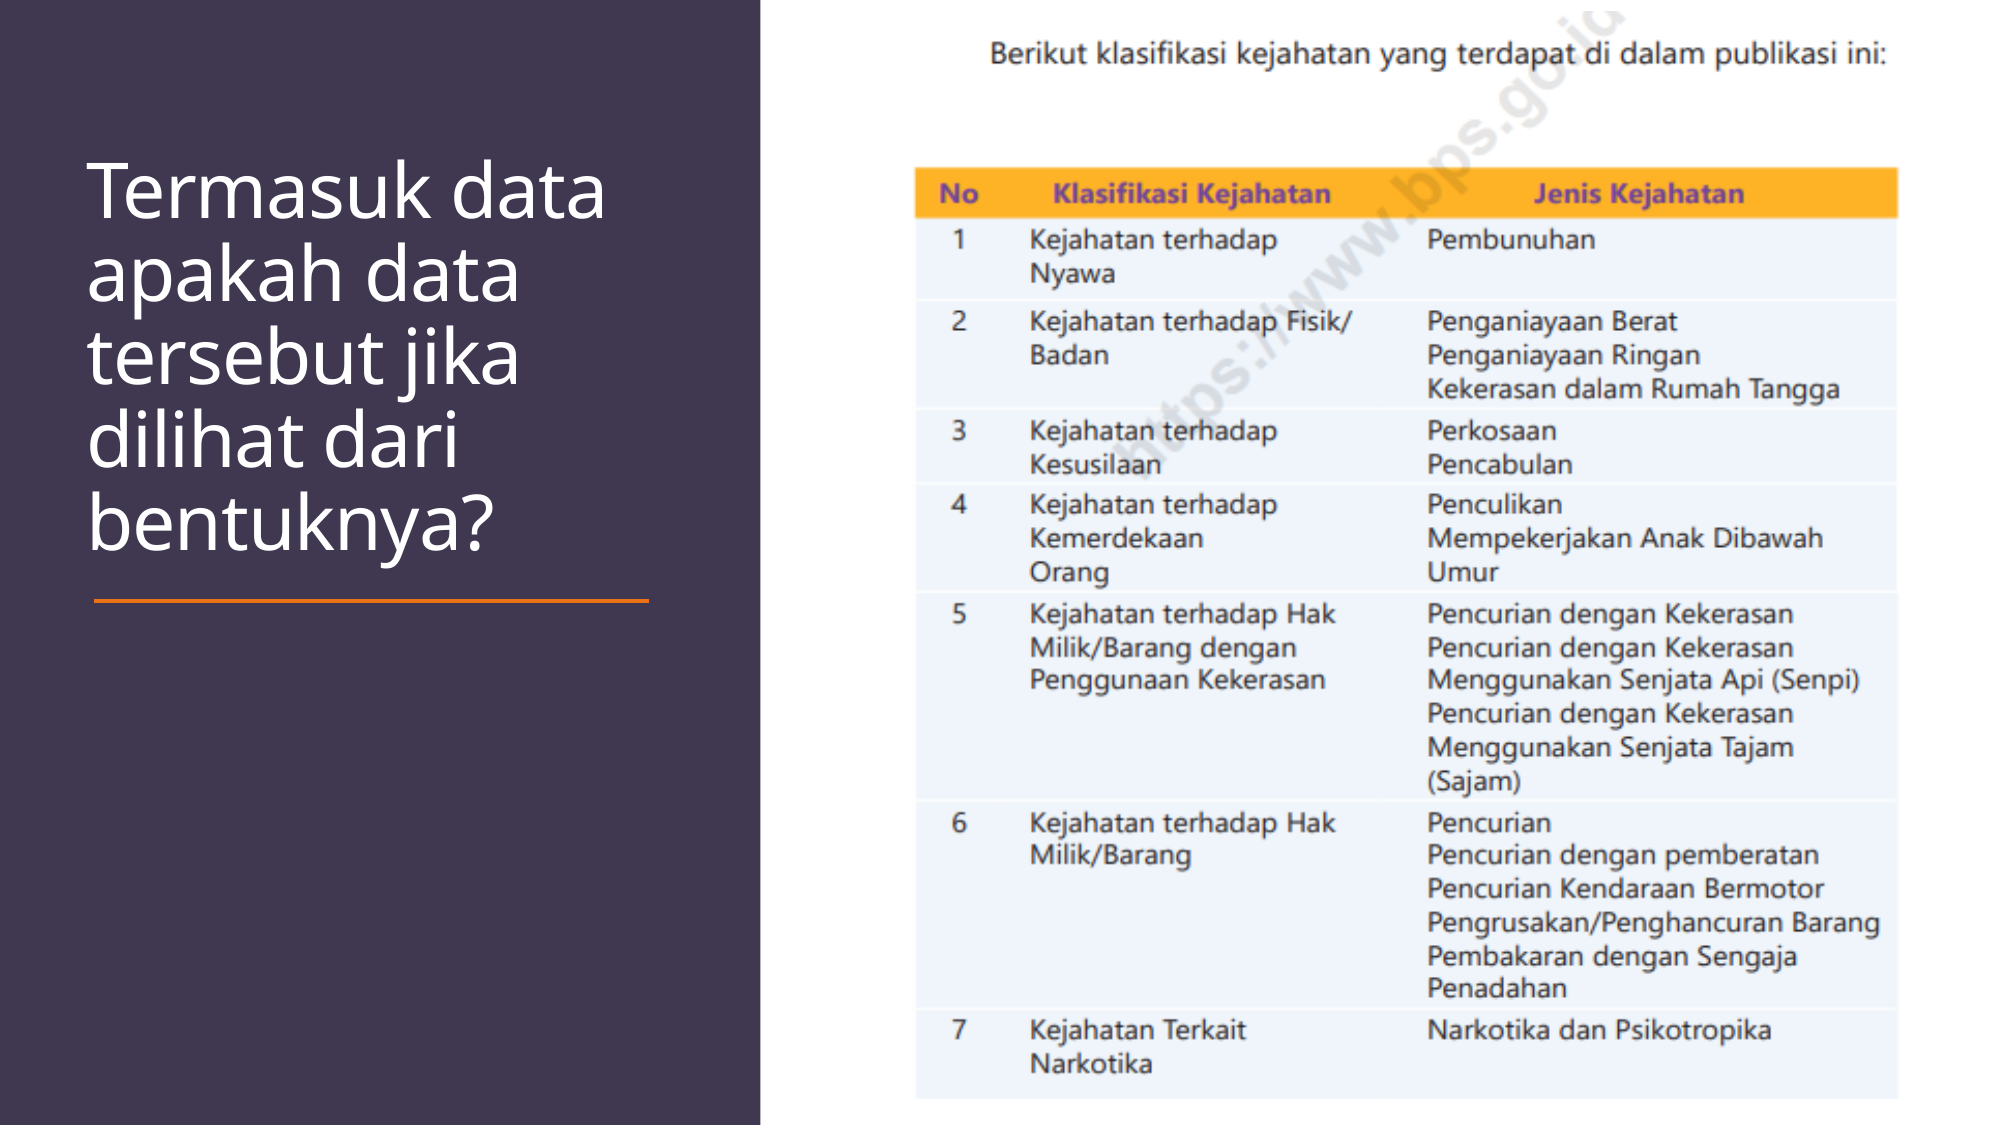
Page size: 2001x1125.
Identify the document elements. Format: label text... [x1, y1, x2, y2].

text_box [762, 0, 2000, 1125]
picture [869, 10, 1929, 1104]
title Termasuk data apakah data tersebut jika dilihat dari bentuknya? [71, 104, 672, 575]
text_box [0, 0, 762, 1125]
